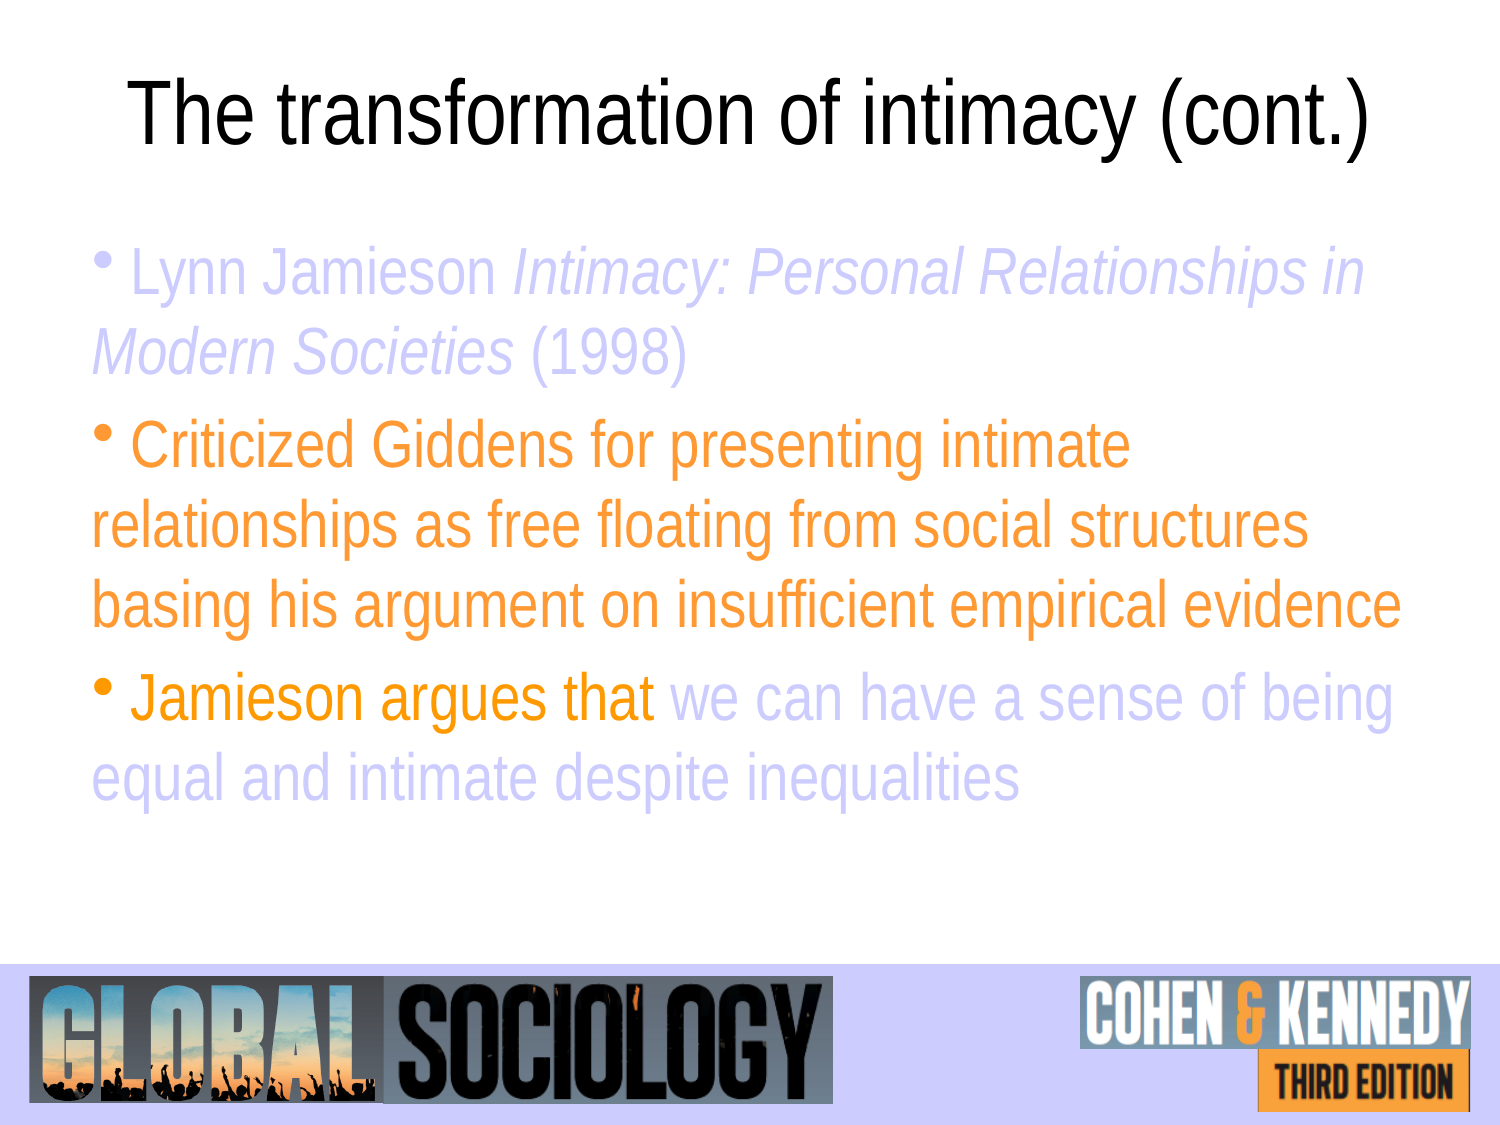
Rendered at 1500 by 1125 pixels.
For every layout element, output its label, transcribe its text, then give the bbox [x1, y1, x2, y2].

picture [29, 975, 833, 1104]
picture [1080, 976, 1471, 1049]
title The transformation of intimacy (cont.) [75, 45, 1425, 233]
list Lynn Jamieson Intimacy: Personal Relationships in Modern Societies (1998) Criticized Giddens for presenting intimate relationships as free floating from social structures basing his argument on insufficient empirical evidence Jamieson argues that we can have a sense of being equal and intimate despite inequalities [76, 219, 1428, 892]
